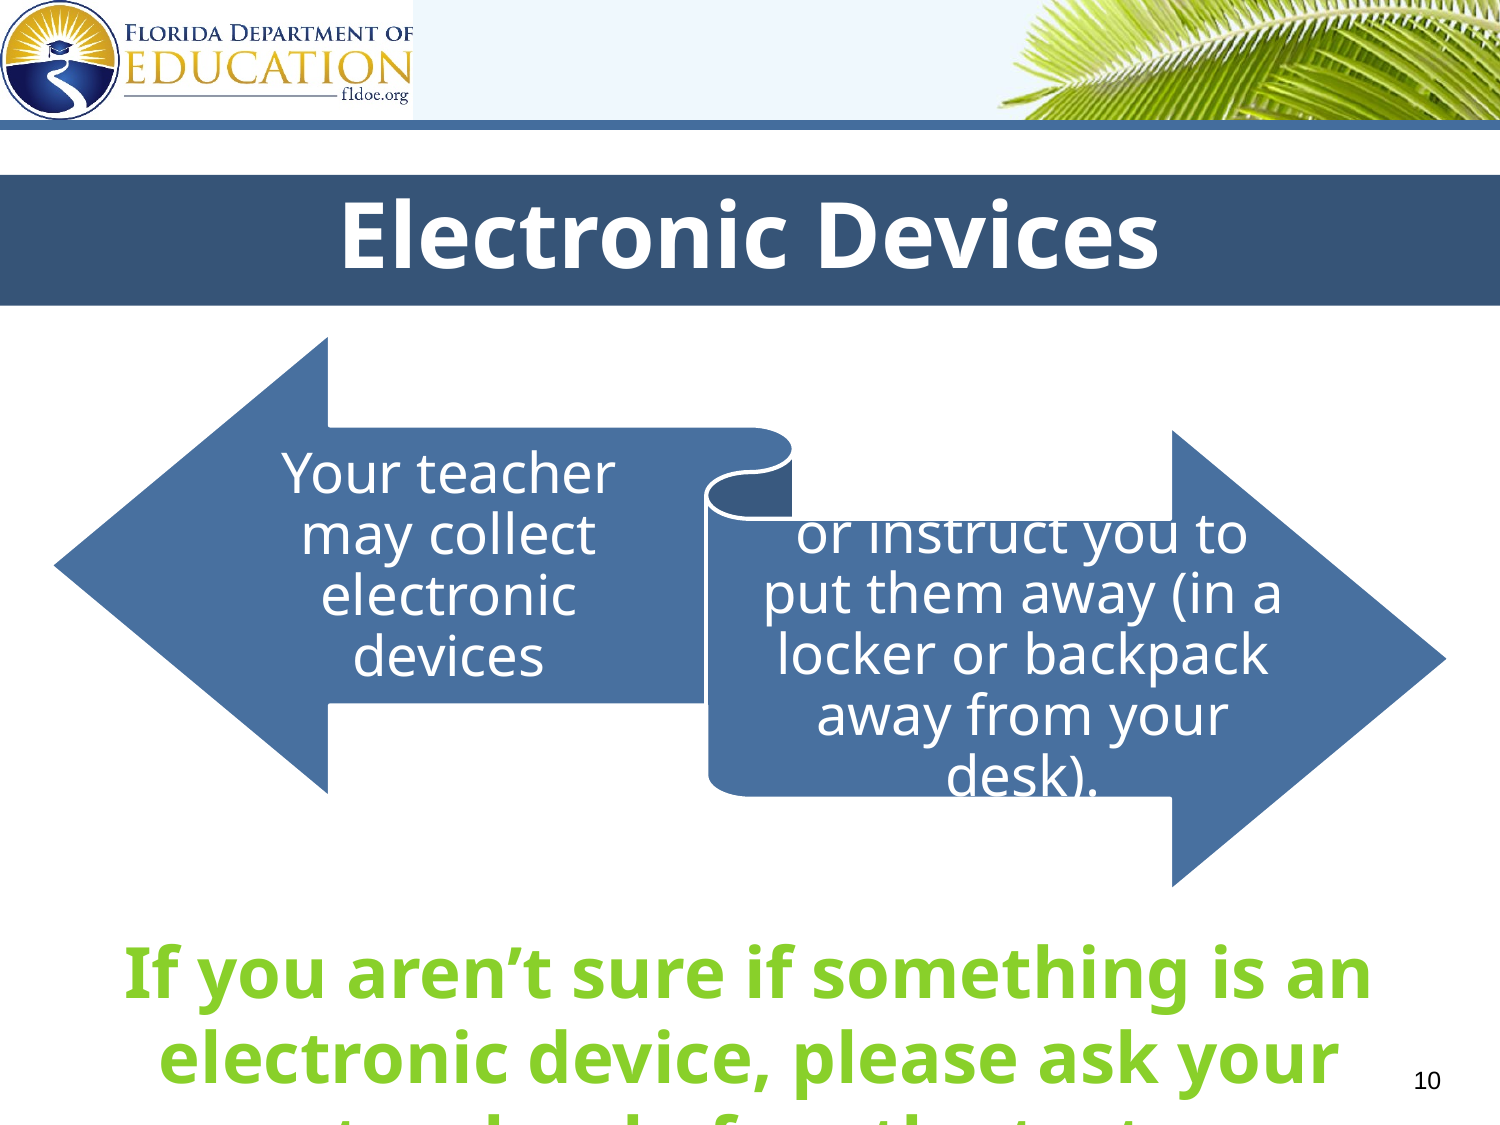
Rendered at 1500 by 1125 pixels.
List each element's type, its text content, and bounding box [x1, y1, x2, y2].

text_box [47, 330, 1289, 895]
text_box If you aren’t sure if something is an electronic device, please ask your teacher before the test. [74, 920, 1425, 1125]
text_box or instruct you to put them away (in a locker or backpack away from your desk). [748, 518, 1298, 796]
text_box Your teacher may collect electronic devices [216, 428, 682, 707]
text_box [1298, 529, 1453, 789]
text_box Electronic Devices [0, 177, 1500, 306]
picture [0, 0, 1500, 120]
slide_number 10 [1425, 1050, 1462, 1110]
